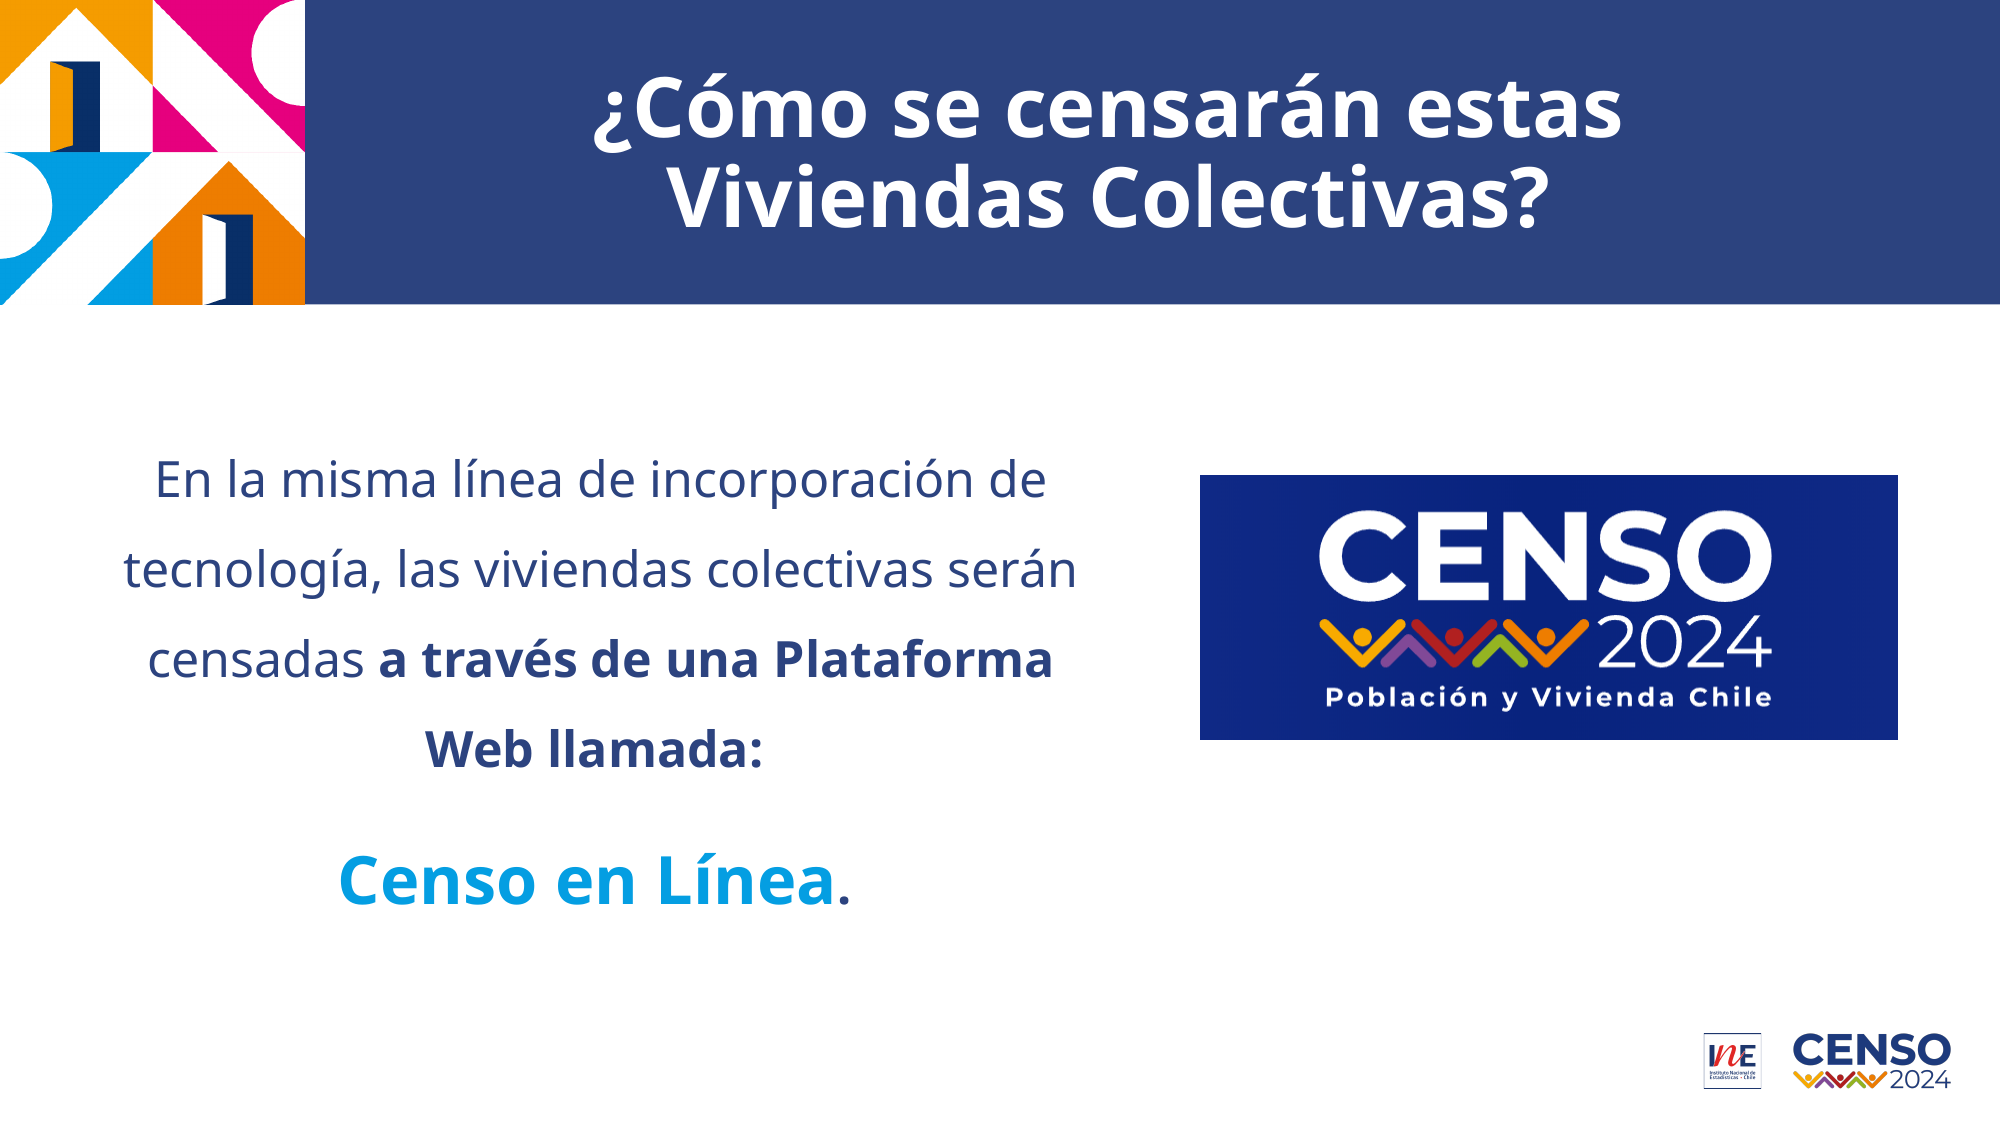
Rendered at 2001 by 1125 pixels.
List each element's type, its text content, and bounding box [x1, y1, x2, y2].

picture [0, 0, 305, 305]
title ¿Cómo se censarán estas Viviendas Colectivas? [426, 86, 1791, 225]
picture [1200, 475, 1898, 740]
picture [1784, 1024, 1956, 1094]
list En la misma línea de incorporación de tecnología, las viviendas colectivas serán censadas a través de una Plataforma Web llamada: Censo en Línea. [108, 409, 1094, 914]
